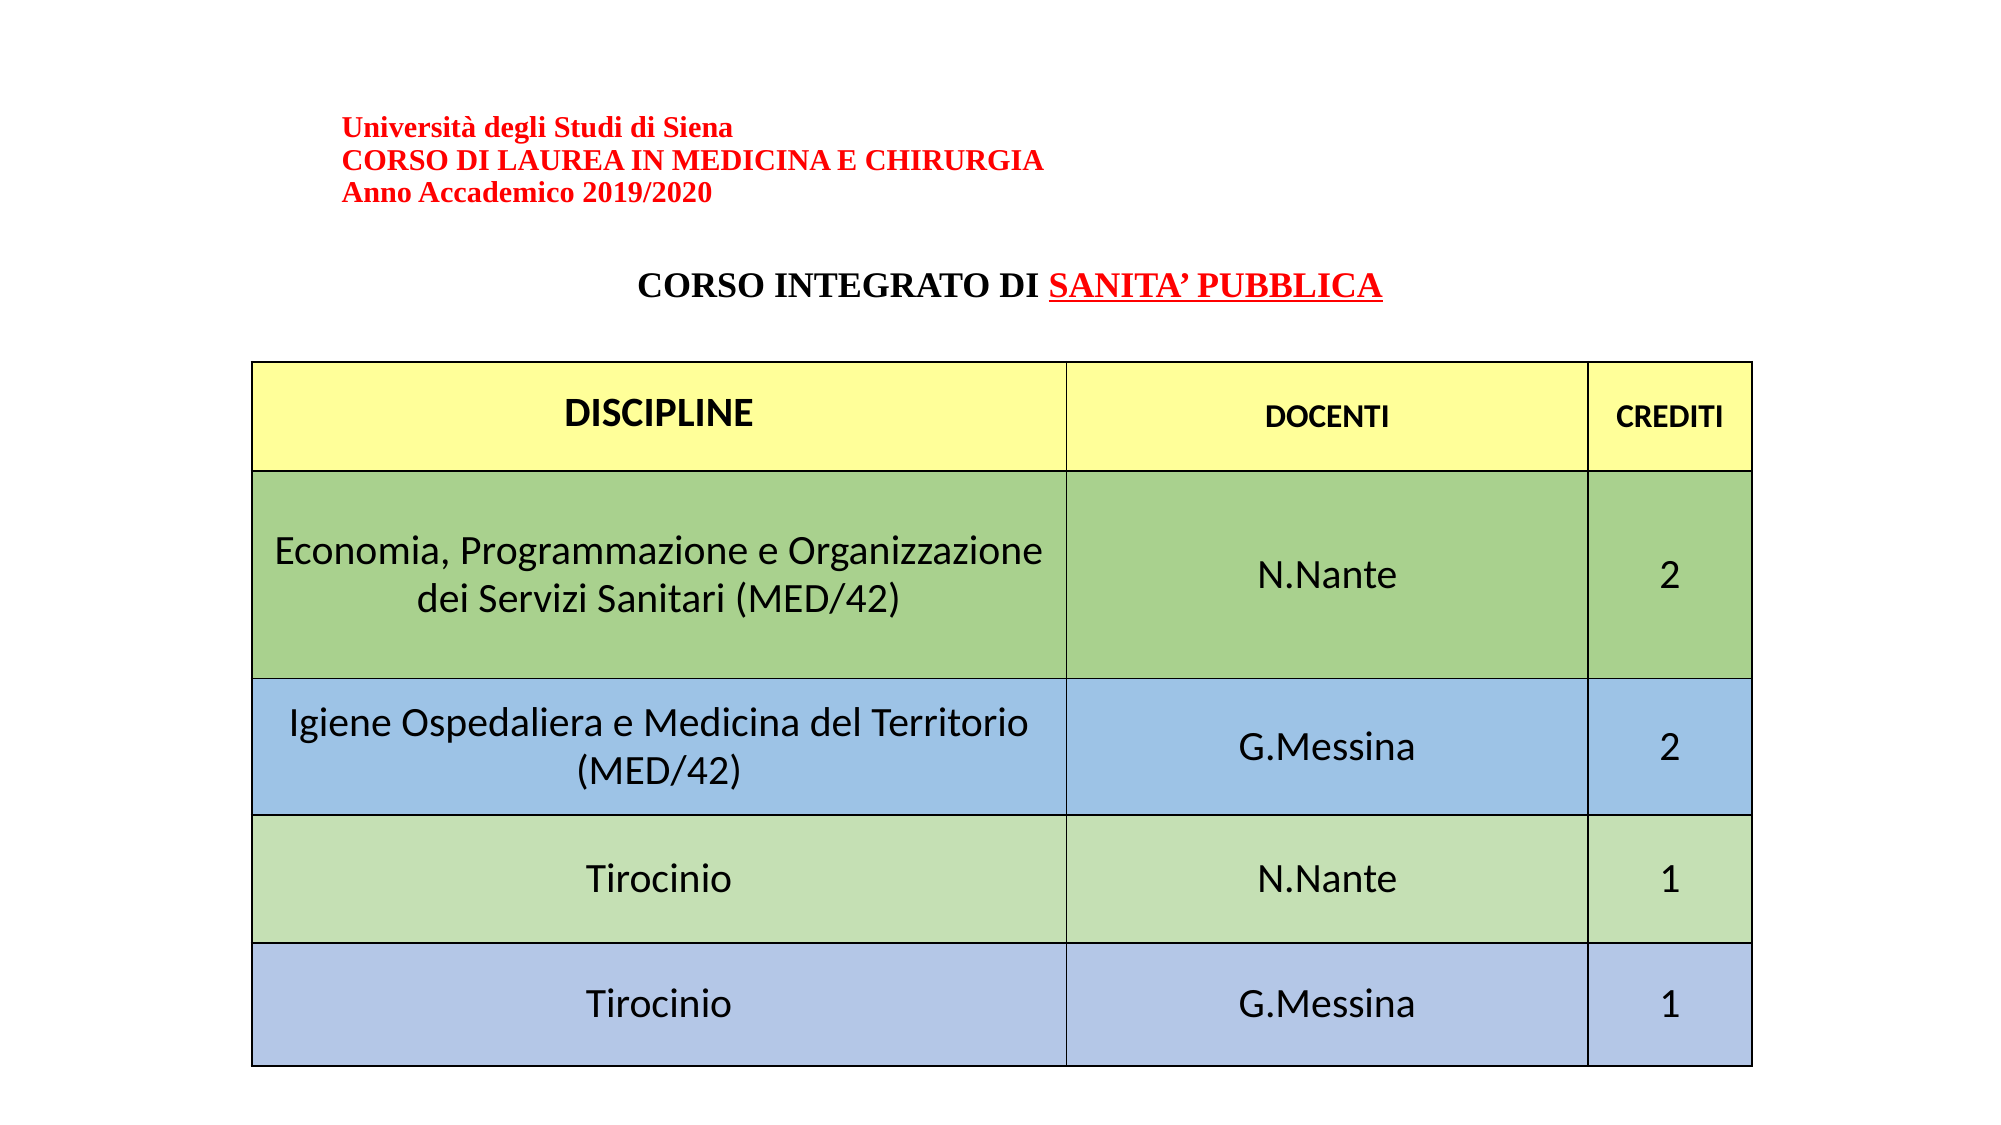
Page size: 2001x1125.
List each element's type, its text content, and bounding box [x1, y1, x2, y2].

table_cell 2 [1589, 472, 1751, 678]
title Università degli Studi di Siena CORSO DI LAUREA IN MEDICINA E CHIRURGIA Anno Accademico 2019/2020 [326, 103, 1677, 291]
table_cell G.Messina [1067, 944, 1587, 1065]
table_cell 1 [1589, 816, 1751, 942]
table_cell N.Nante [1067, 816, 1587, 942]
table_cell N.Nante [1067, 472, 1587, 678]
table_header CREDITI [1589, 363, 1751, 470]
table_cell Tirocinio [253, 816, 1066, 942]
table_header DISCIPLINE [253, 363, 1066, 470]
table_cell G.Messina [1067, 679, 1587, 814]
table_header DOCENTI [1067, 363, 1587, 470]
table_cell 2 [1589, 679, 1751, 814]
list CORSO INTEGRATO DI SANITA’ PUBBLICA [622, 258, 1416, 323]
table_cell Tirocinio [253, 944, 1066, 1065]
table_cell 1 [1589, 944, 1751, 1065]
table_cell Economia, Programmazione e Organizzazione dei Servizi Sanitari (MED/42) [253, 472, 1066, 678]
table_cell Igiene Ospedaliera e Medicina del Territorio (MED/42) [253, 679, 1066, 814]
